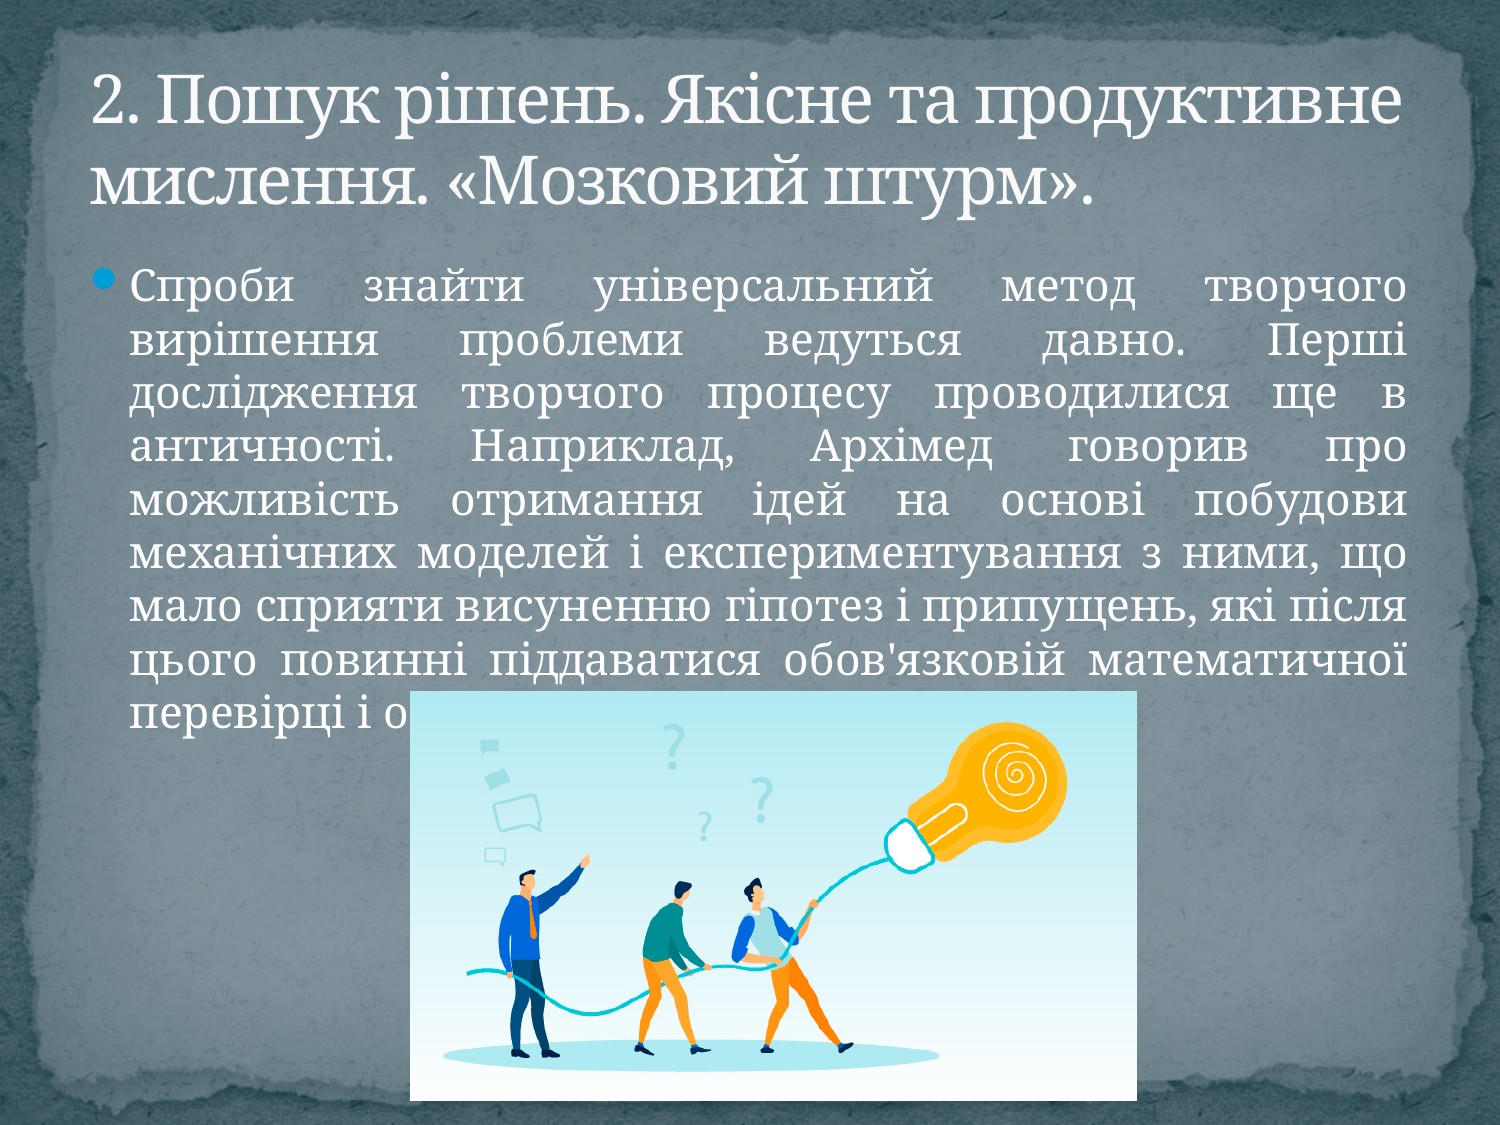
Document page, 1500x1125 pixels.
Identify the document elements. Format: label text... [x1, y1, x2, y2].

list Спроби знайти універсальний метод творчого вирішення проблеми ведуться давно. Перші дослідження творчого процесу проводилися ще в античності. Наприклад, Архімед говорив про можливість отримання ідей на основі побудови механічних моделей і експериментування з ними, що мало сприяти висуненню гіпотез і припущень, які після цього повинні піддаватися обов'язковій математичної перевірці і обгрунтуванню. [75, 249, 1425, 750]
title 2. Пошук рішень. Якісне та продуктивне мислення. «Мозковий штурм». [74, 24, 1425, 225]
picture [410, 691, 1137, 1101]
